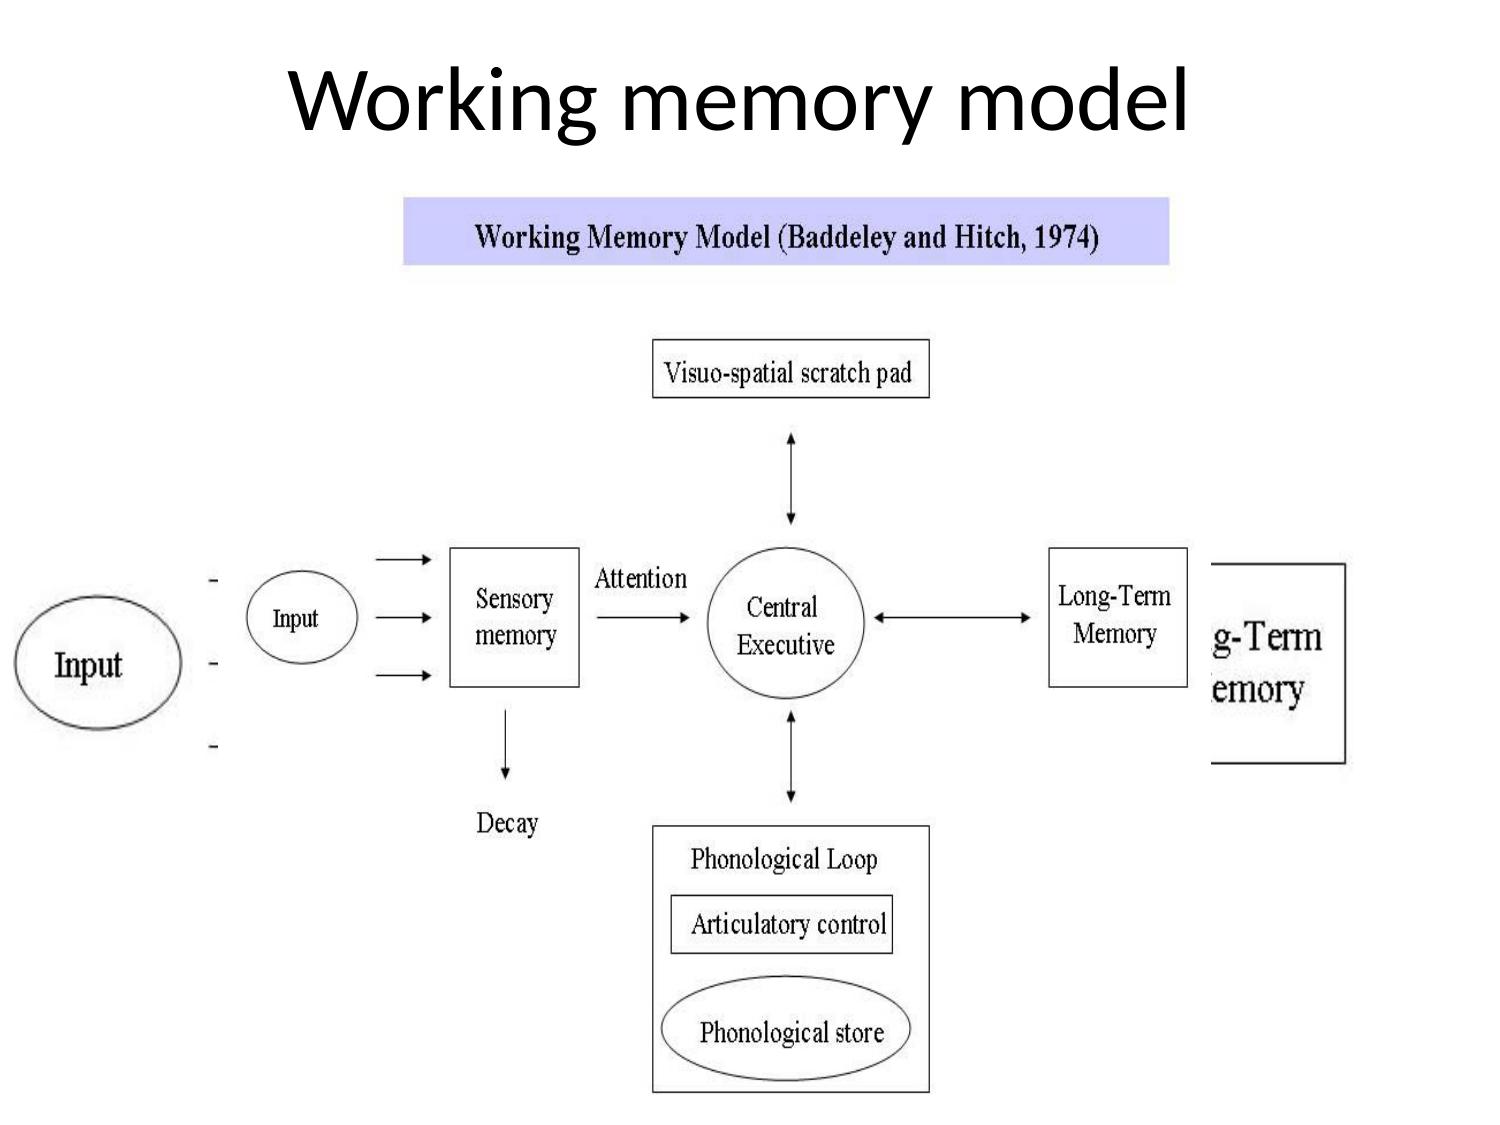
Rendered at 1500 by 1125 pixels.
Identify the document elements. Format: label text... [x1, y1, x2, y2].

picture [0, 180, 1393, 1125]
title Working memory model [64, 0, 1415, 188]
